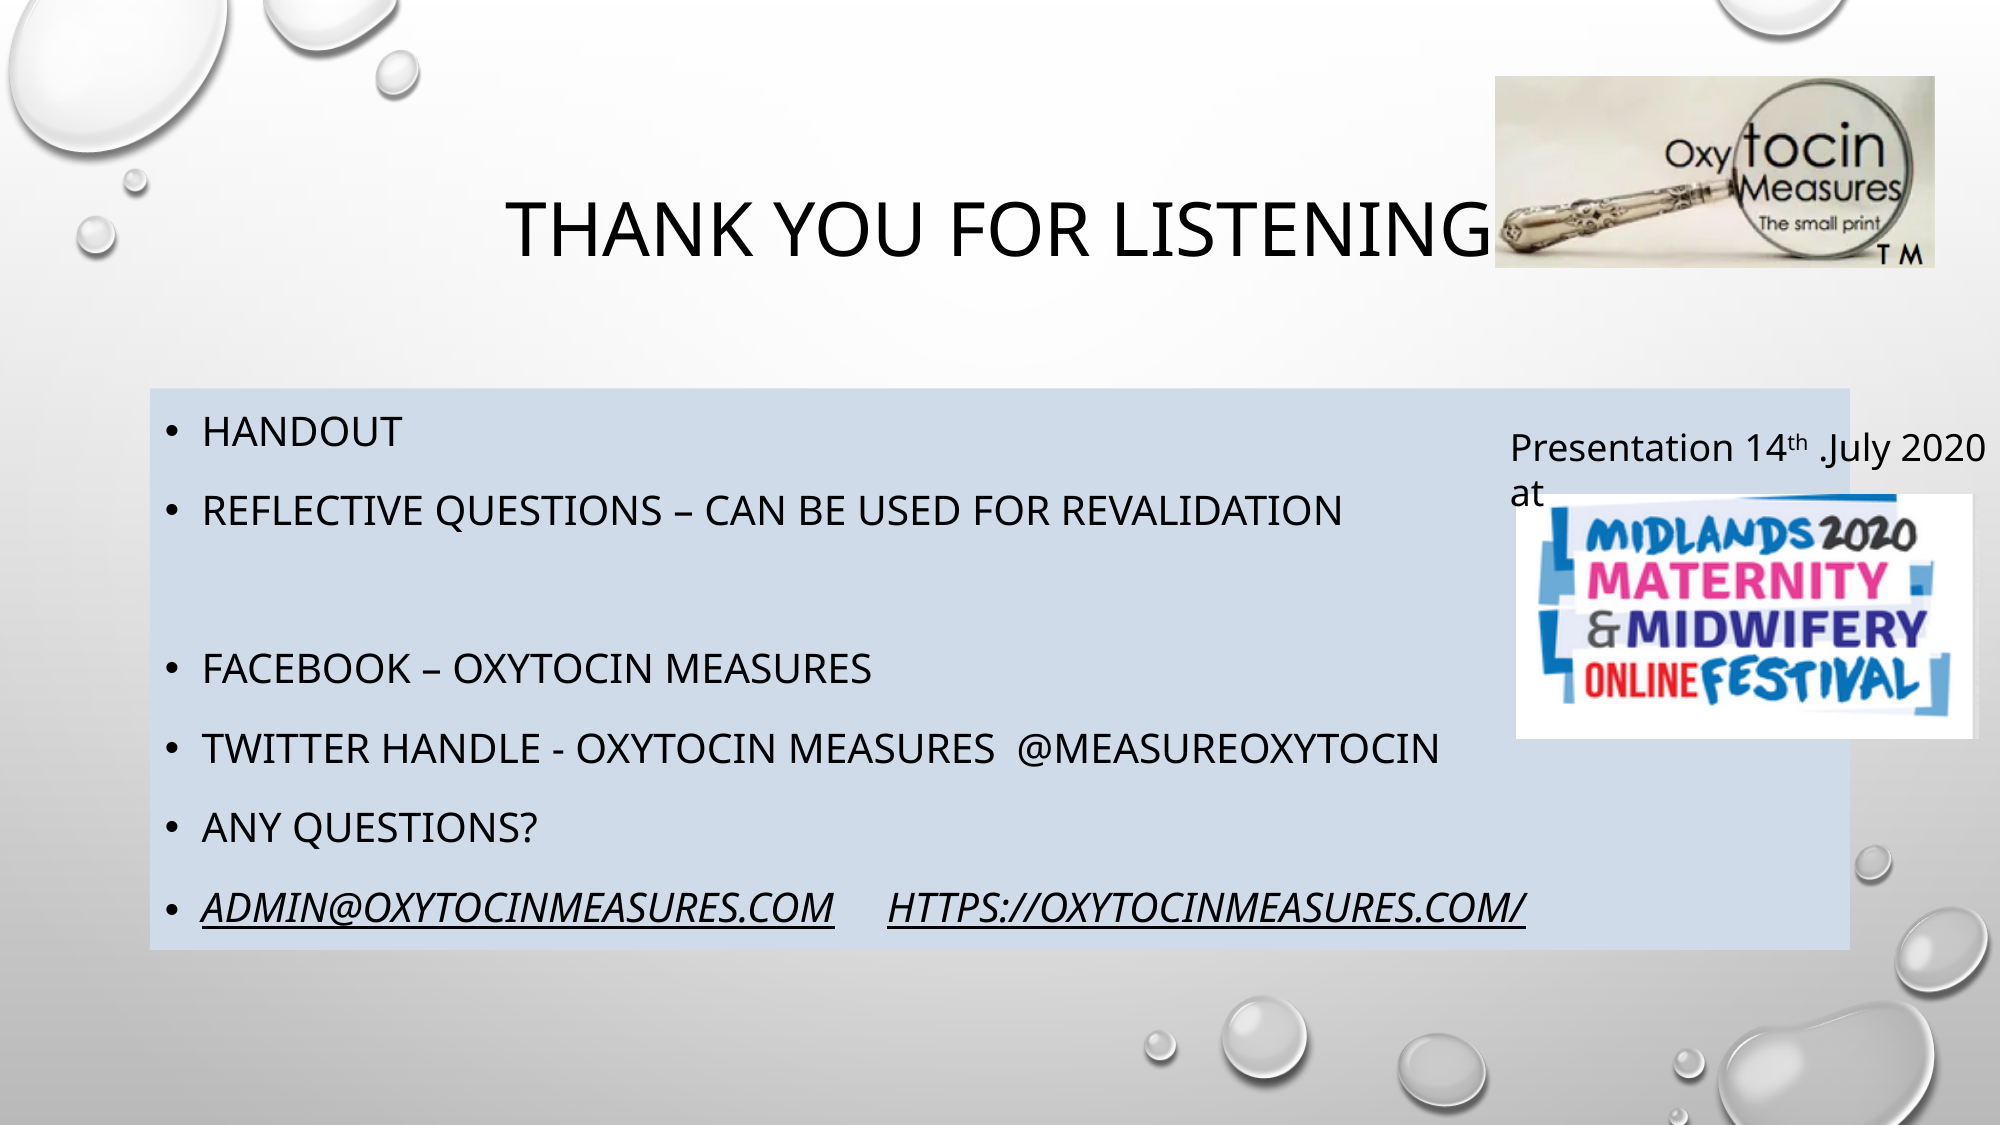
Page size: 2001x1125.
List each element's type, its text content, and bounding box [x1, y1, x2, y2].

text_box Presentation 14th .July 2020 at [1495, 416, 2000, 522]
title Thank you for listening [149, 101, 1851, 364]
list Handout reflective questions – can be used for revalidation Facebook – oxytocin measures Twitter handle - oxytocin measures @measureoxytocin Any questions? admin@oxytocinmeasures.com https://oxytocinmeasures.com/ [149, 388, 1850, 950]
picture [0, 0, 2000, 1125]
